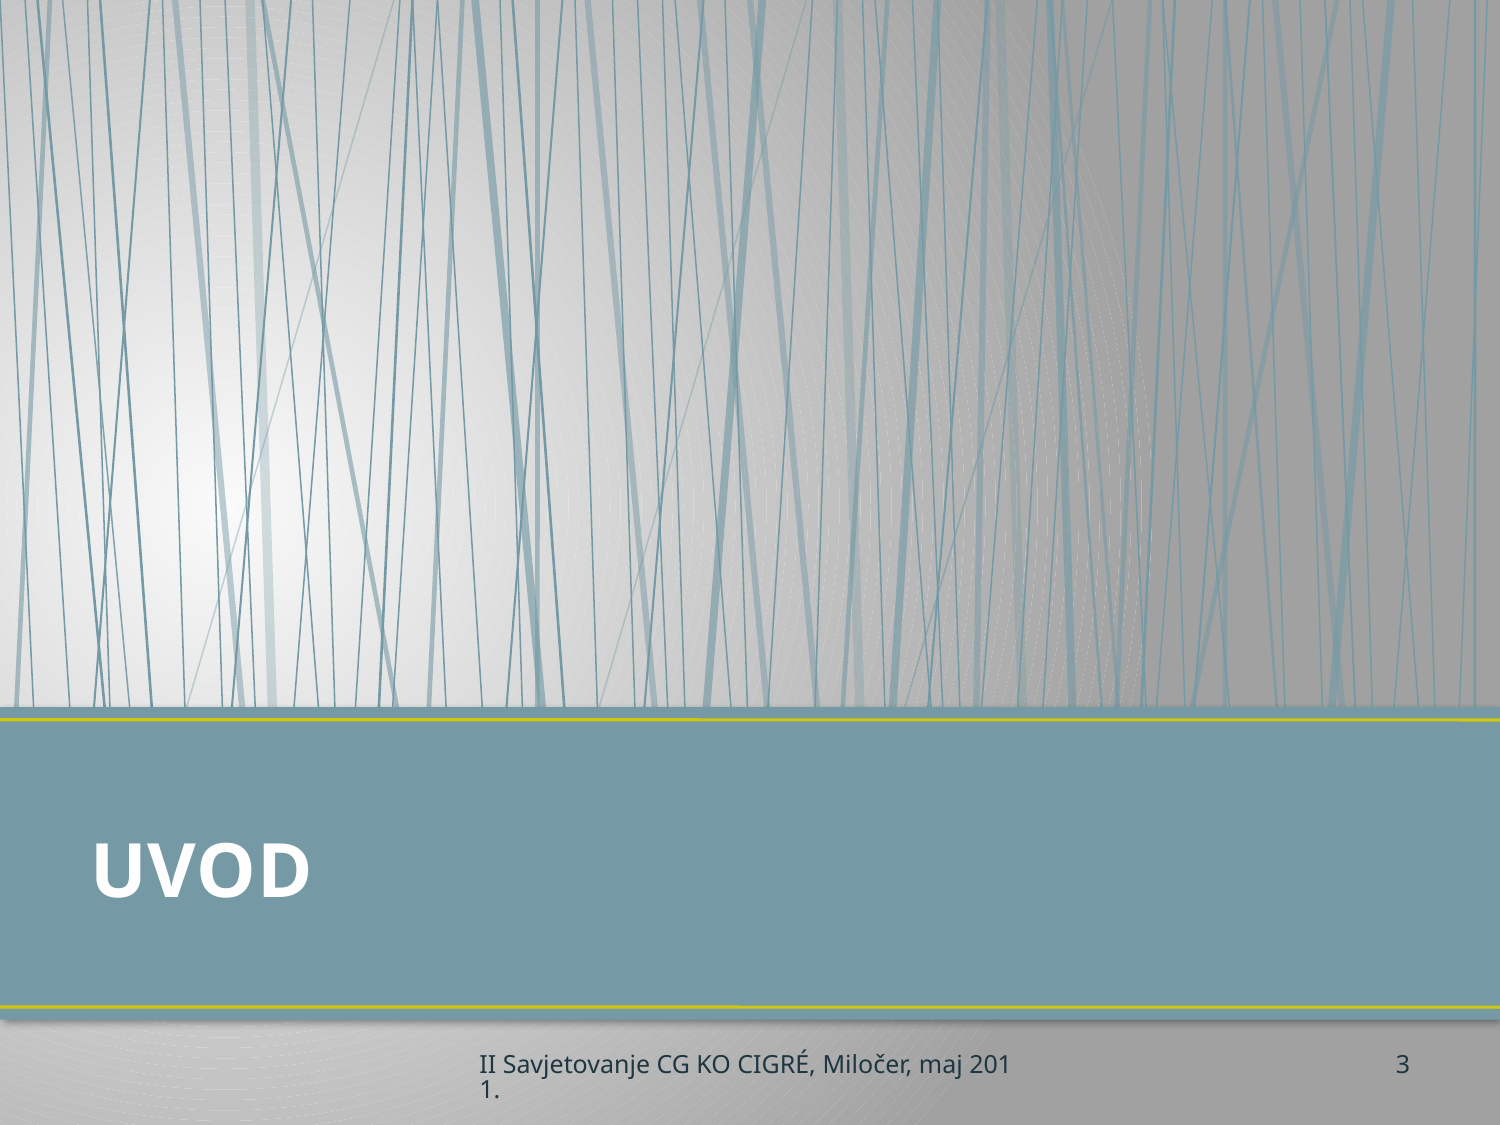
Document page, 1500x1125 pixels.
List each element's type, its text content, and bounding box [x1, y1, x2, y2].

footer II Savjetovanje CG KO CIGRÉ, Miločer, maj 2011. [464, 1035, 1036, 1096]
title UVOD [75, 732, 1438, 920]
slide_number 3 [1074, 1035, 1425, 1096]
